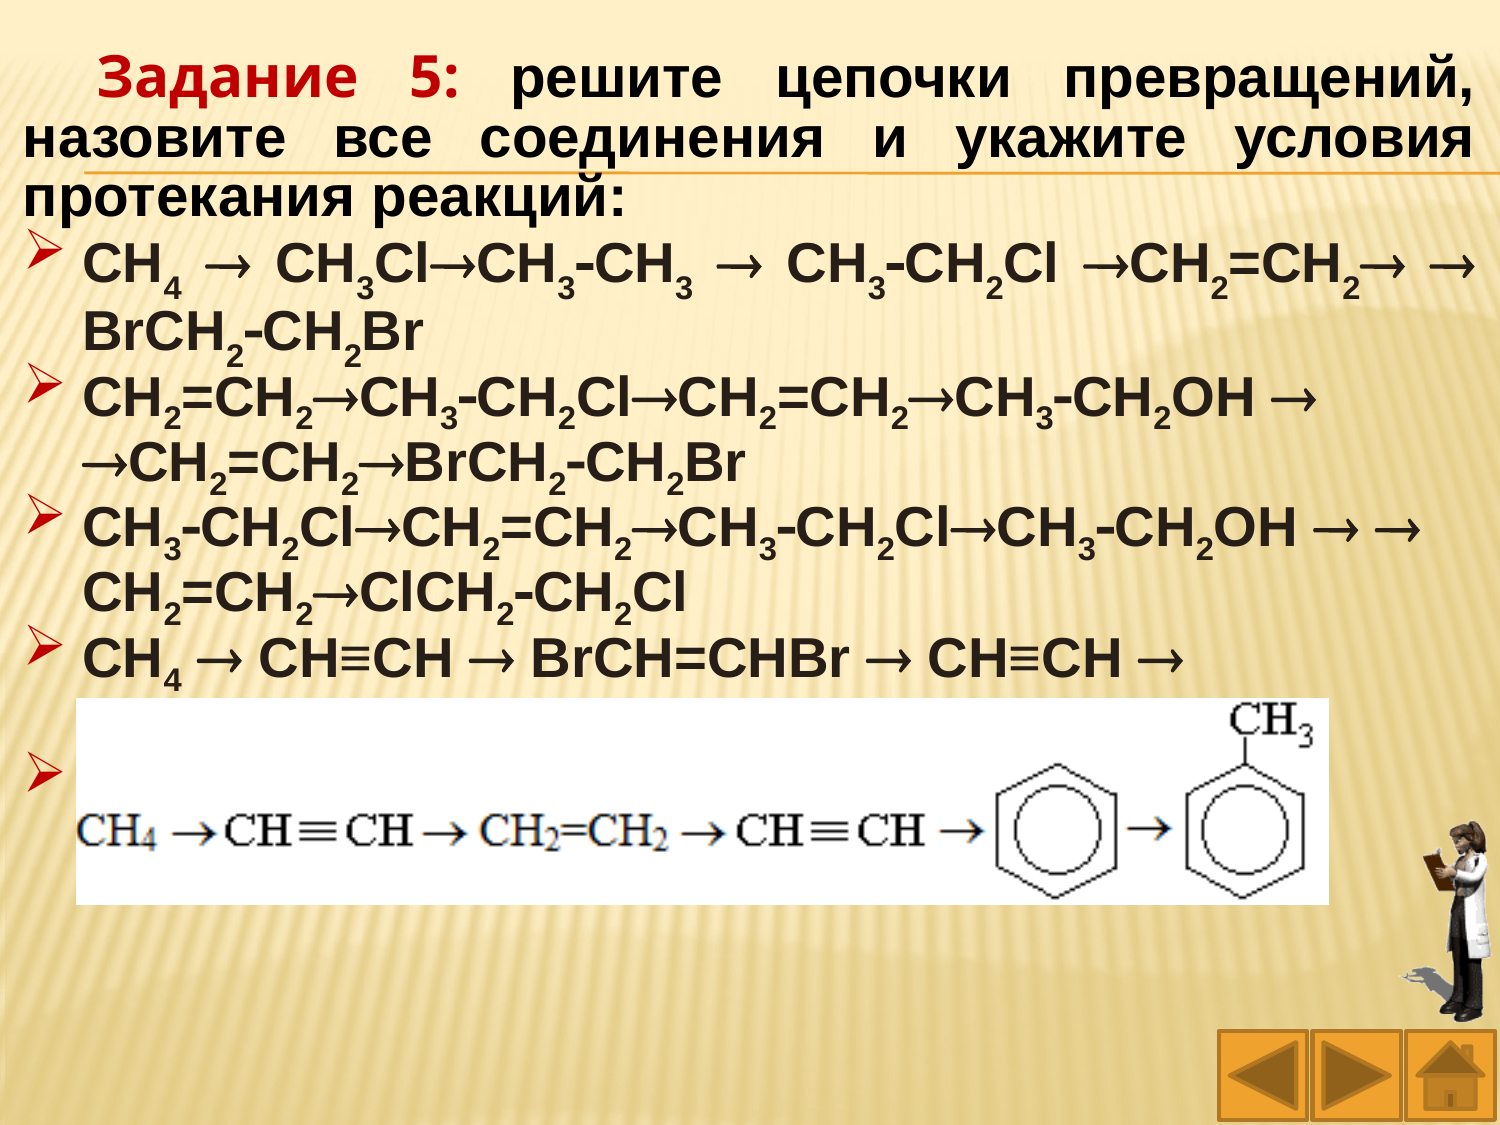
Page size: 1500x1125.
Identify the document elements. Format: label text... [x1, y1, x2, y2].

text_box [76, 698, 1330, 906]
picture [1391, 815, 1499, 1029]
text_box [1310, 1029, 1403, 1122]
text_box [1404, 1045, 1497, 1122]
text_box [1217, 1029, 1309, 1122]
text_box Задание 5: решите цепочки превращений, назовите все соединения и укажите условия протекания реакций: CH4  CH3ClCH3CH3  CH3CH2Cl CH2=CH2  BrCH2CH2Br CH2=CH2CH3CH2ClCH2=CH2CH3CH2ОН  CH2=CH2BrCH2CH2Br CH3CH2ClCH2=CH2CH3CH2ClCH3CH2ОН   CH2=CH2ClCH2CH2Cl CH4  CH≡CH  BrCH=CHBr  CH≡CH  CH2=CH2  ClCH2CH2Cl с [8, 42, 1491, 880]
